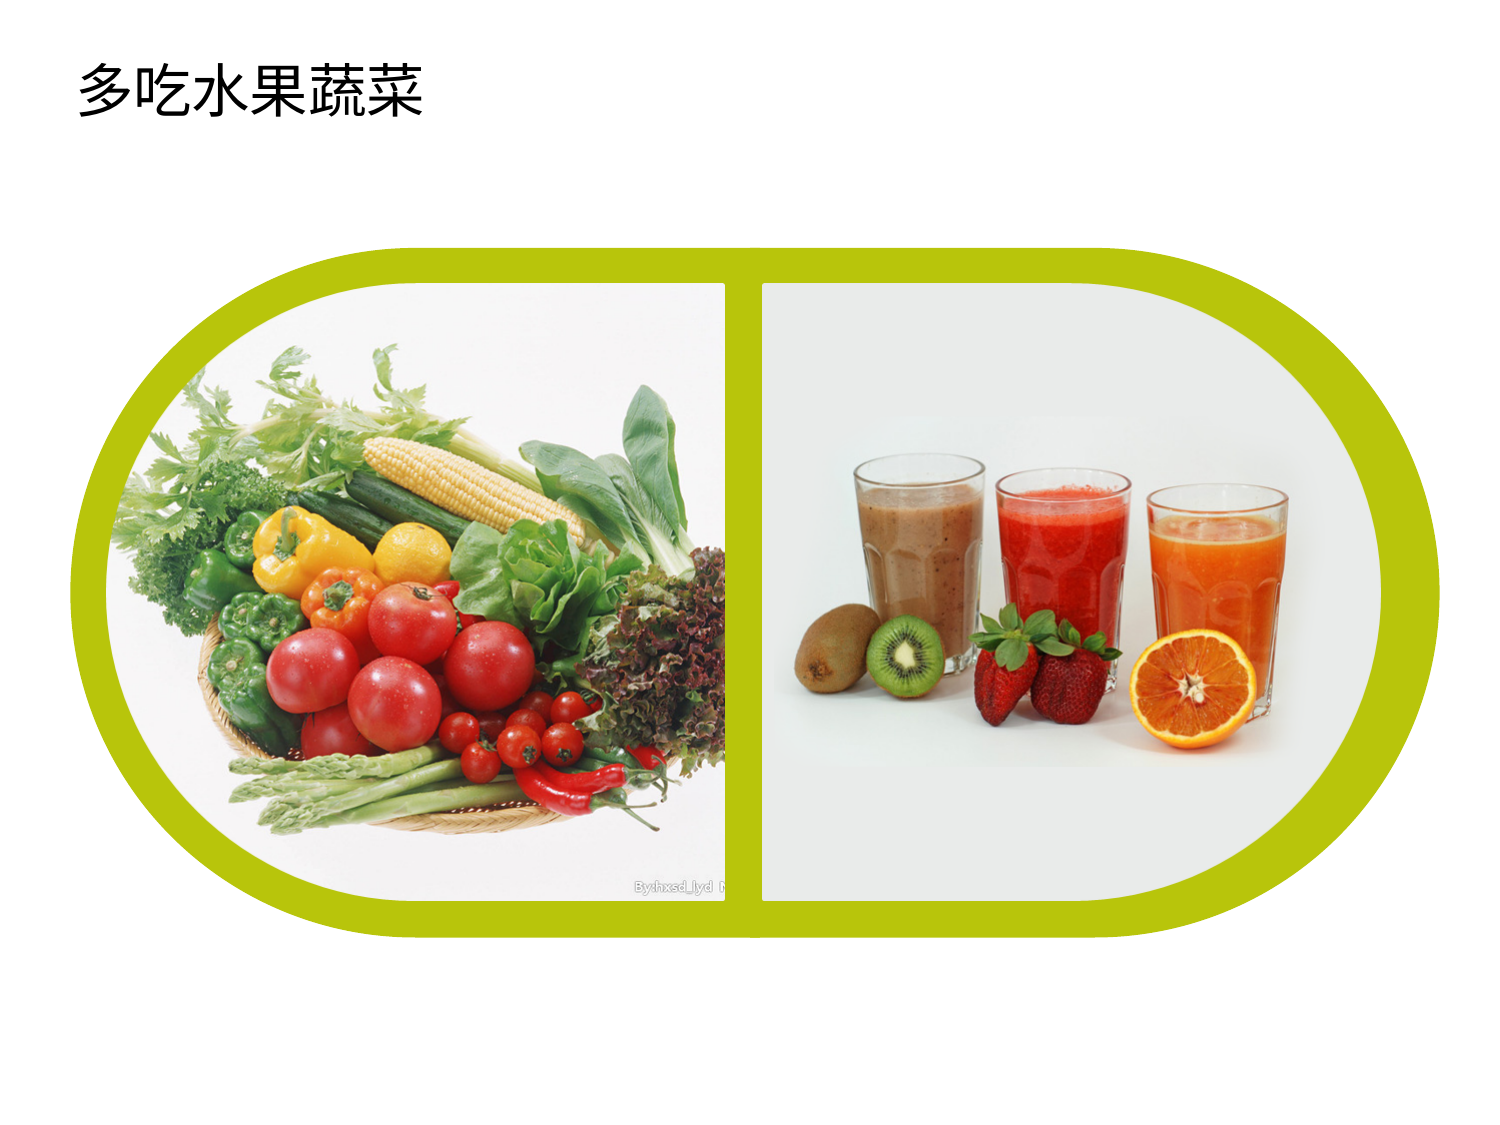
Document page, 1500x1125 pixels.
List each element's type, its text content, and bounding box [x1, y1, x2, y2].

picture [105, 282, 726, 903]
text_box [1387, 405, 1442, 780]
text_box [262, 245, 749, 940]
text_box 多吃水果蔬菜 [60, 46, 440, 132]
text_box [747, 245, 1247, 940]
text_box [68, 447, 100, 738]
picture [761, 282, 1382, 903]
